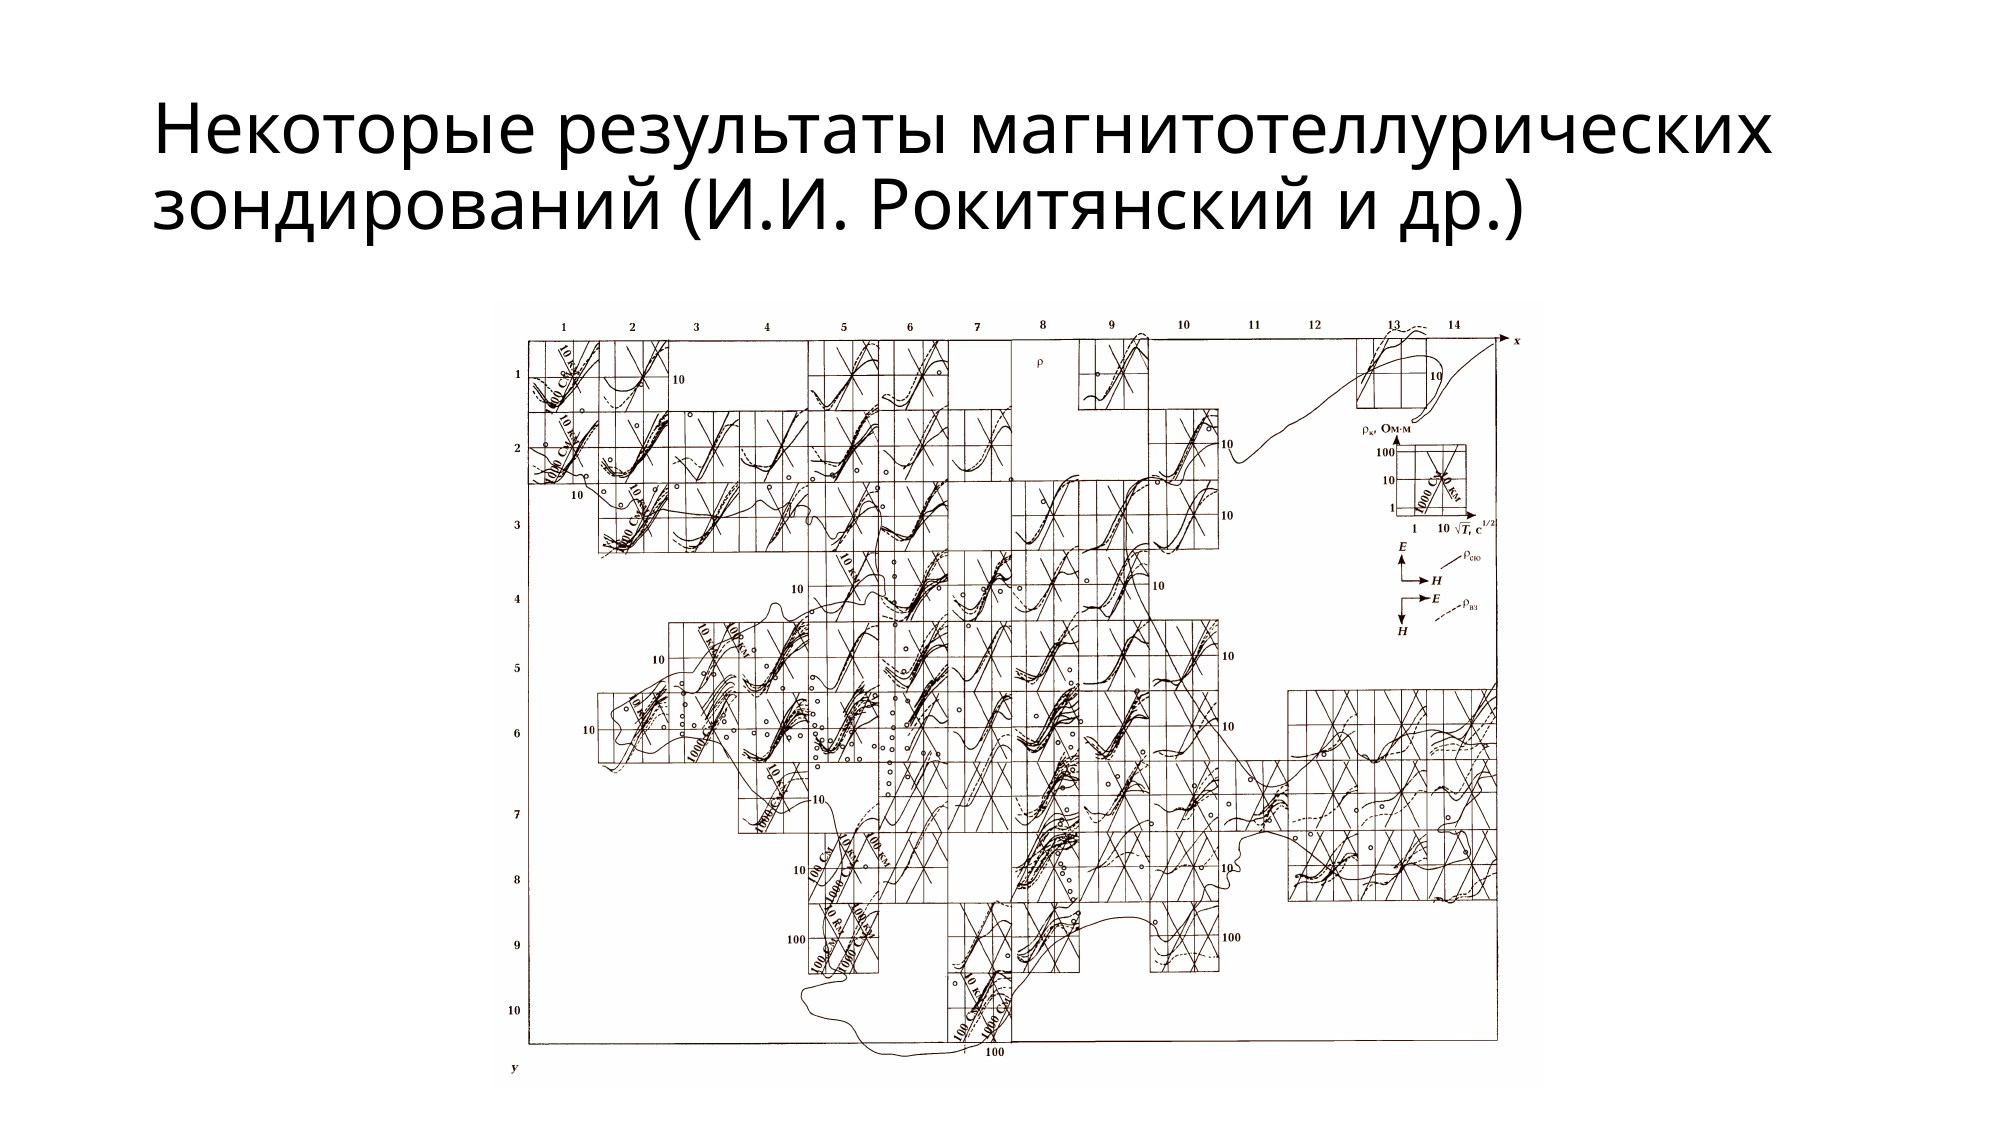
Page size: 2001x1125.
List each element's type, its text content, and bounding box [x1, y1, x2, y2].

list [493, 299, 1543, 1090]
title Некоторые результаты магнитотеллурических зондирований (И.И. Рокитянский и др.) [137, 59, 1863, 278]
